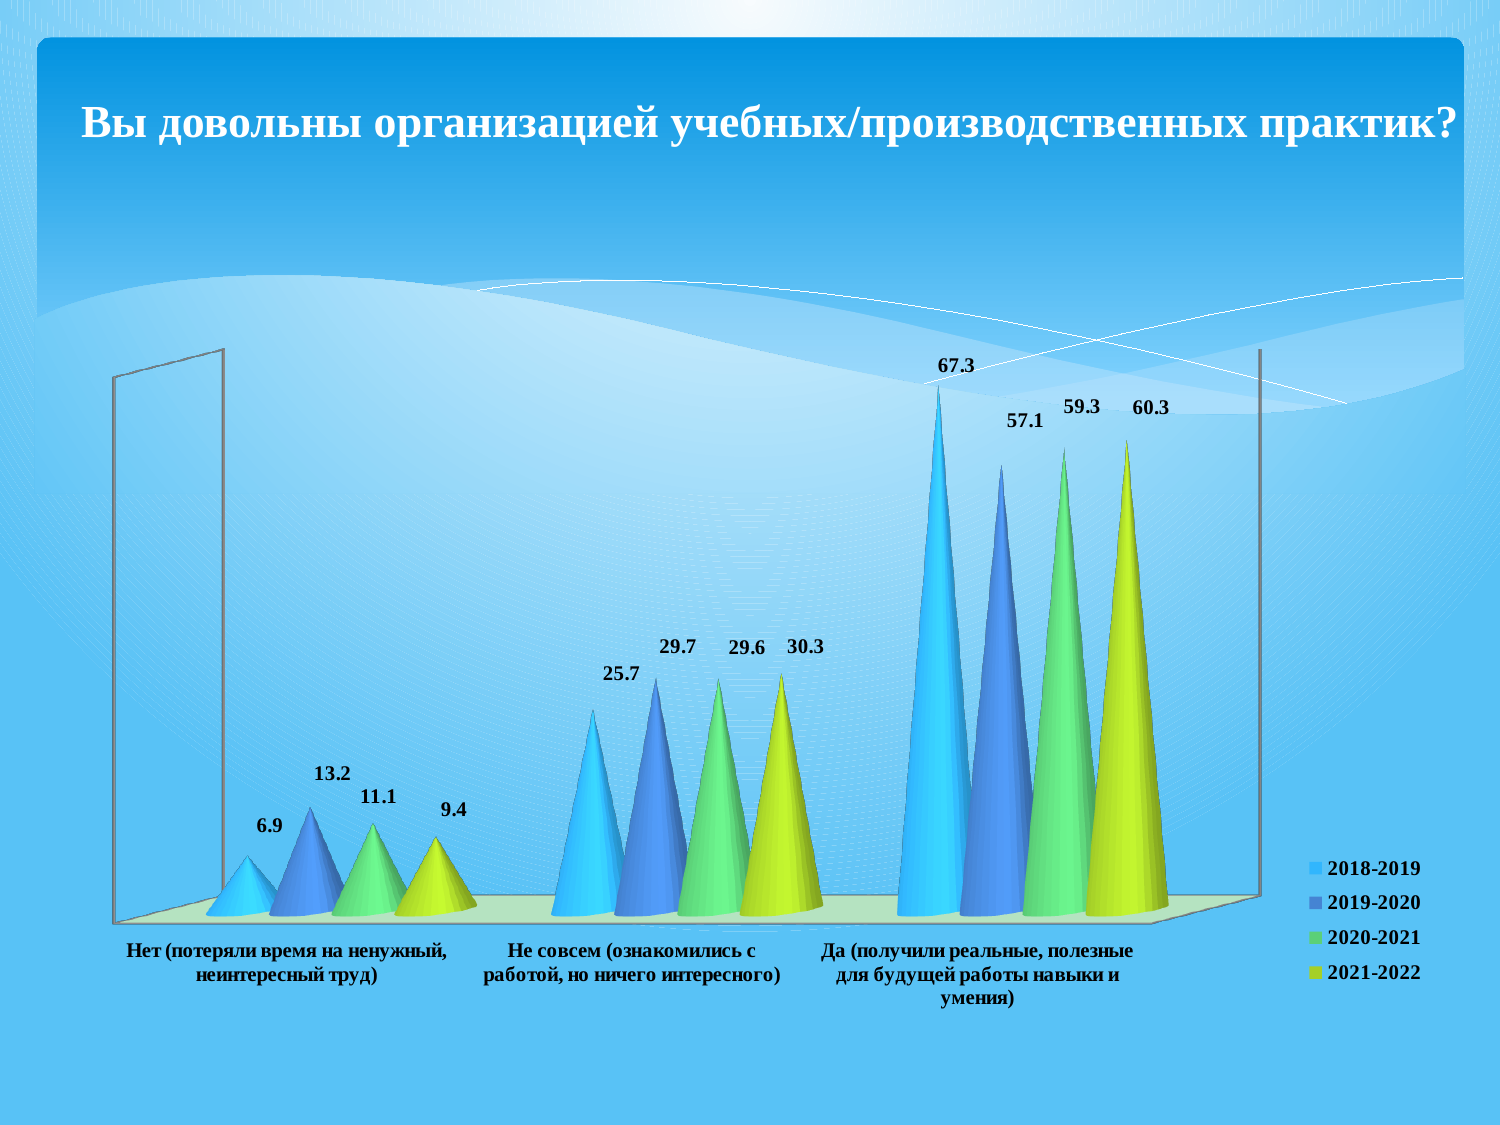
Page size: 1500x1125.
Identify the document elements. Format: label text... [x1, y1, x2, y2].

chart [76, 243, 1436, 1024]
title Вы довольны организацией учебных/производственных практик? [64, 30, 1475, 209]
